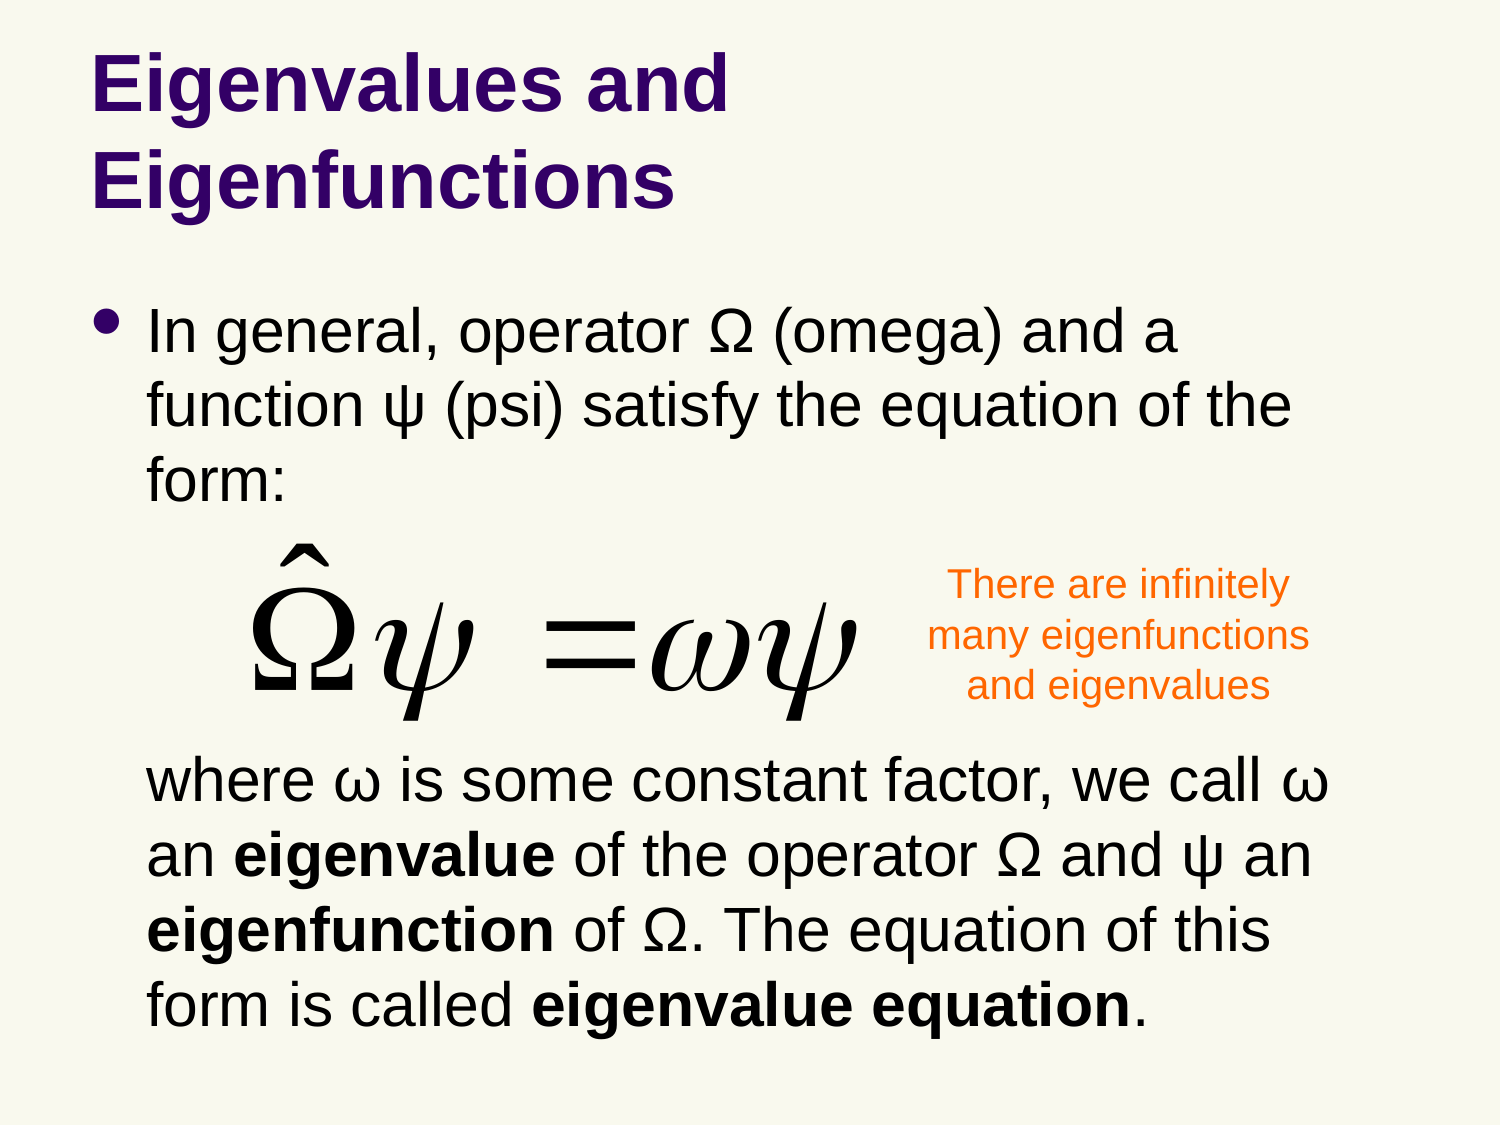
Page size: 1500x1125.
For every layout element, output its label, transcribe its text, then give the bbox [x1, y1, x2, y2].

title Eigenvalues and Eigenfunctions [75, 20, 1425, 233]
list In general, operator Ω (omega) and a function ψ (psi) satisfy the equation of the form: where ω is some constant factor, we call ω an eigenvalue of the operator Ω and ψ an eigenfunction of Ω. The equation of this form is called eigenvalue equation. [75, 282, 1425, 1050]
text_box There are infinitely many eigenfunctions and eigenvalues [904, 549, 1338, 715]
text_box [224, 512, 901, 755]
